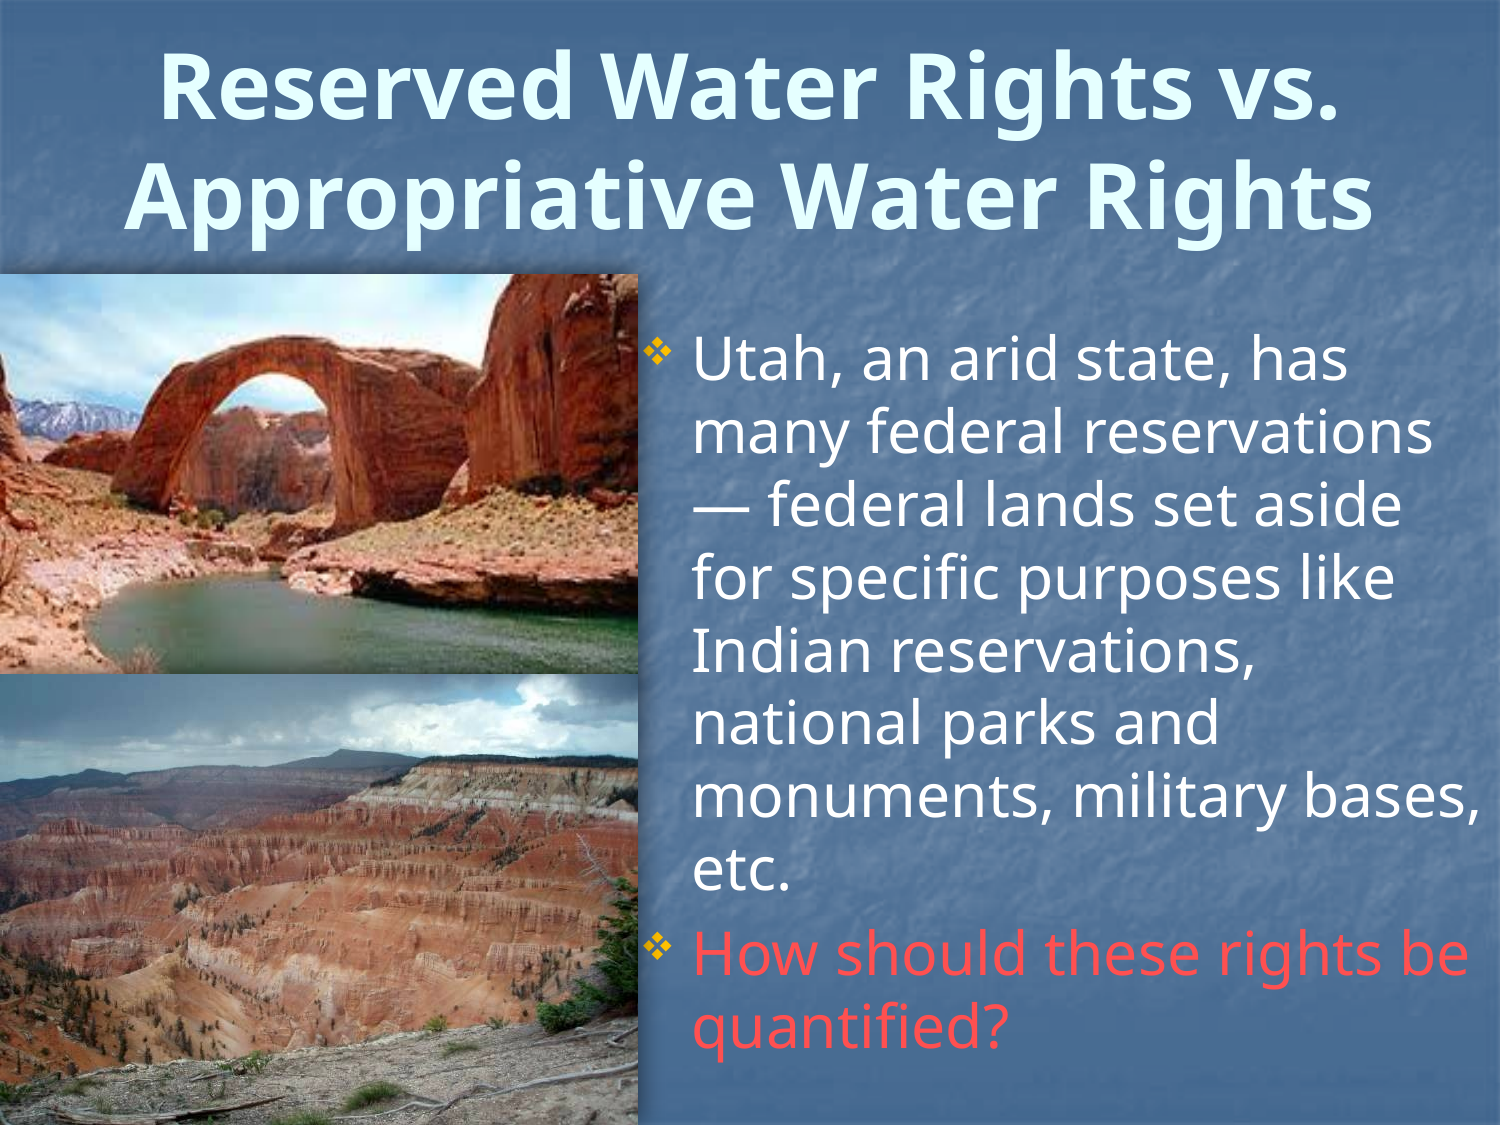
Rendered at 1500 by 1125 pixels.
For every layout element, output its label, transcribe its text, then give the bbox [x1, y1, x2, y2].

list Utah, an arid state, has many federal reservations — federal lands set aside for specific purposes like Indian reservations, national parks and monuments, military bases, etc. How should these rights be quantified? [659, 312, 1500, 1076]
title Reserved Water Rights vs. Appropriative Water Rights [74, 12, 1426, 263]
picture [0, 274, 638, 1125]
